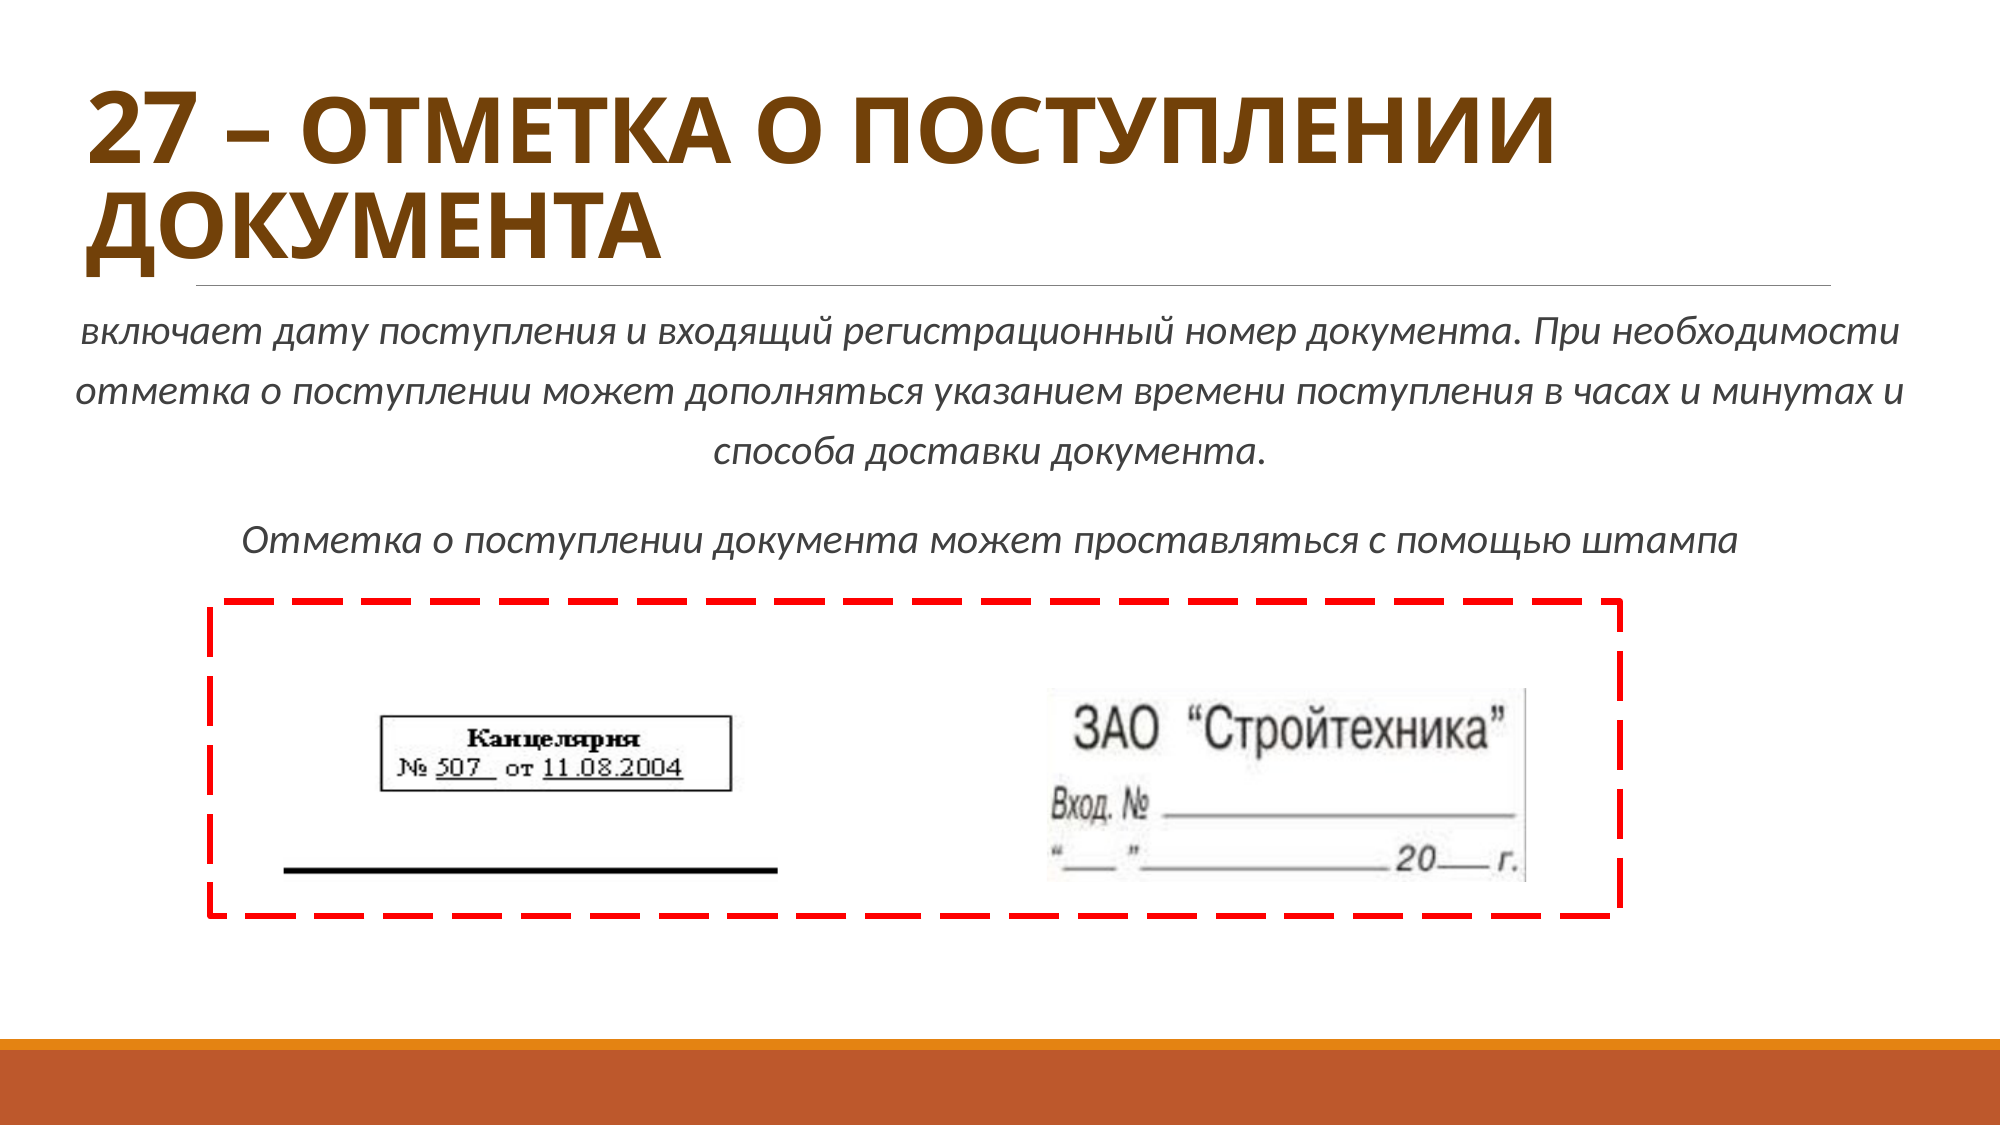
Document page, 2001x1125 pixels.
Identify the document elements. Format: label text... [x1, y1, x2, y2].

picture [282, 639, 779, 882]
list включает дату поступления и входящий регистрационный номер документа. При необходимости отметка о поступлении может дополняться указанием времени поступления в часах и минутах и способа доставки документа. Отметка о поступлении документа может проставляться с помощью штампа [48, 285, 1918, 597]
text_box [210, 601, 1621, 917]
title 27 – ОТМЕТКА О ПОСТУПЛЕНИИ ДОКУМЕНТА [71, 47, 1918, 285]
picture [1046, 688, 1527, 882]
